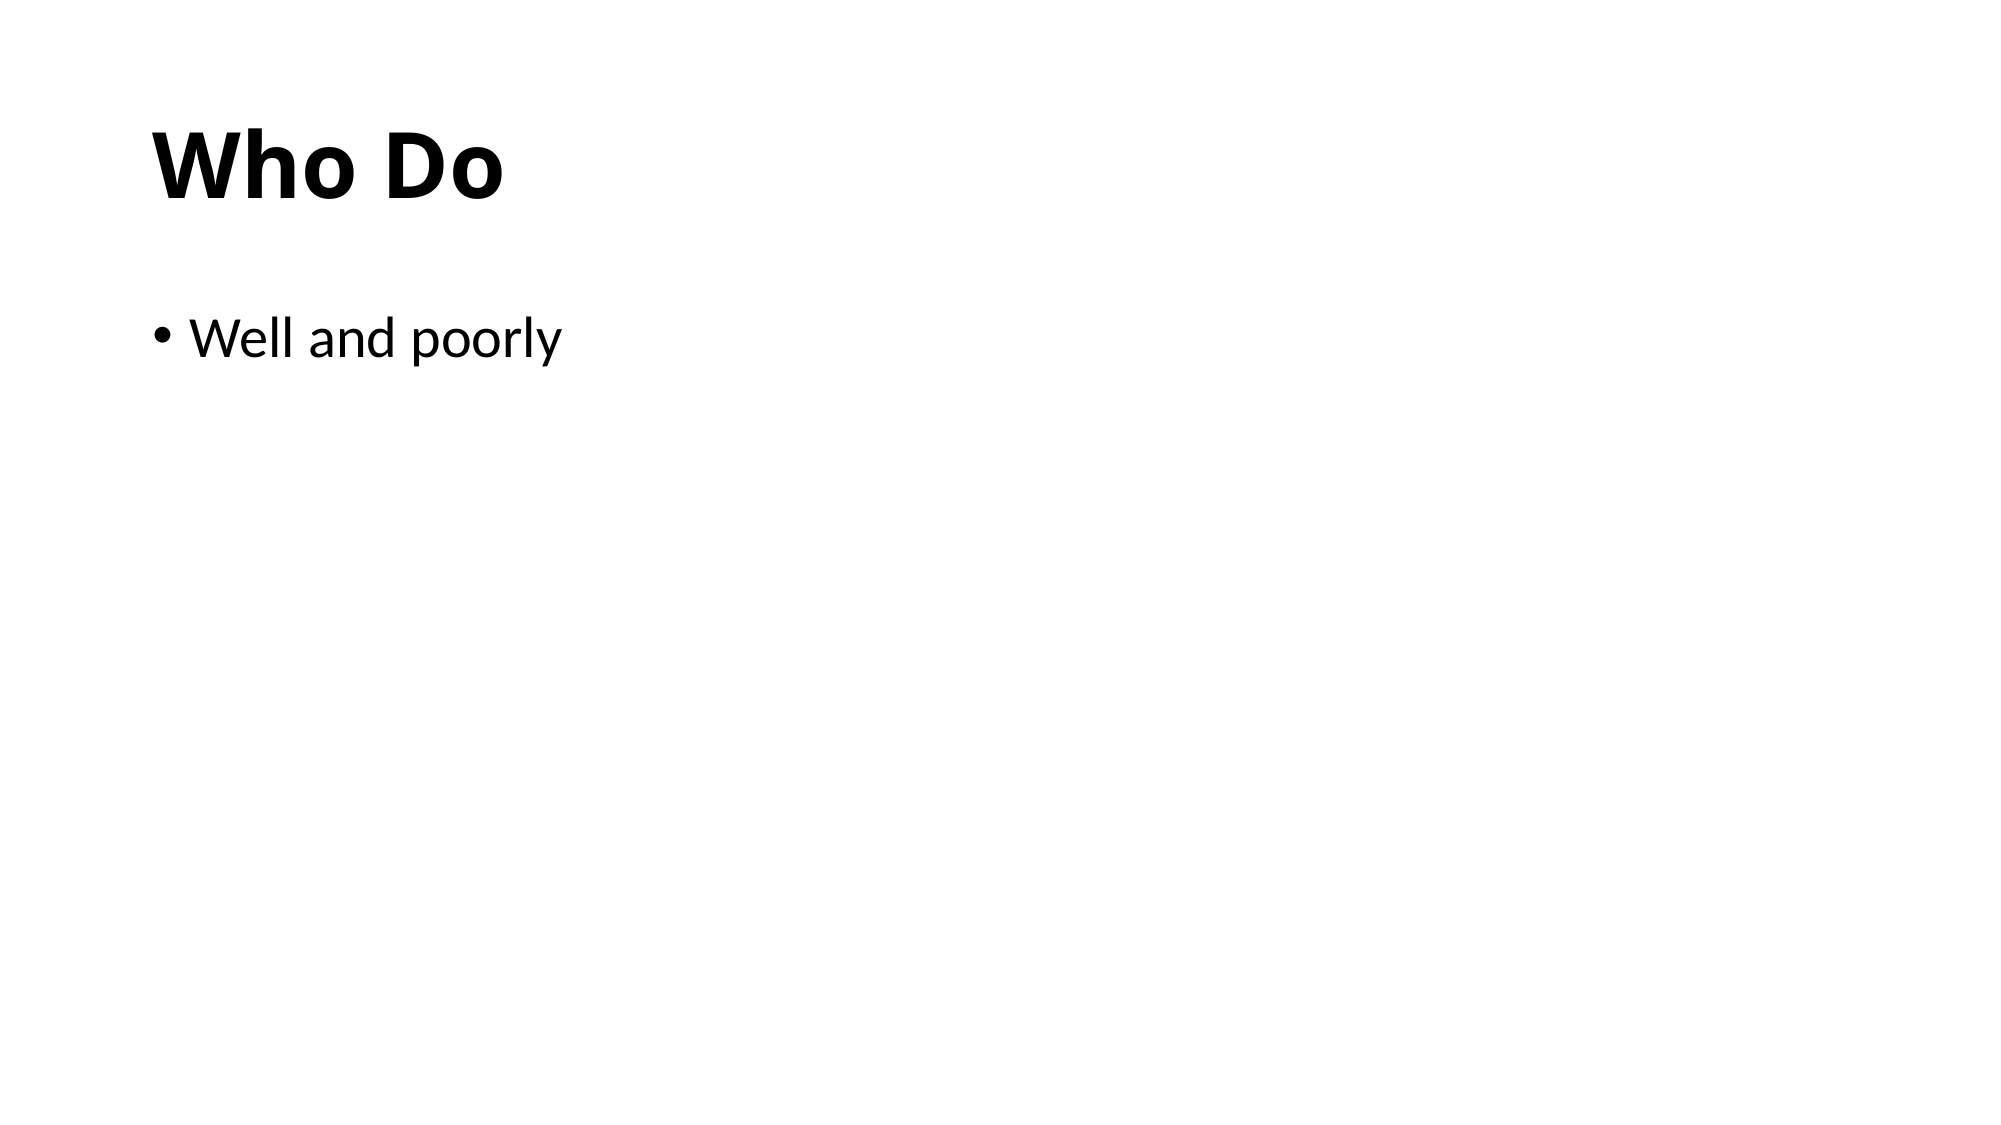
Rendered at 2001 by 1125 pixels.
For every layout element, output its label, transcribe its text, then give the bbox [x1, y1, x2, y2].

list Well and poorly [137, 299, 1863, 1014]
title Who Do [137, 59, 1863, 278]
